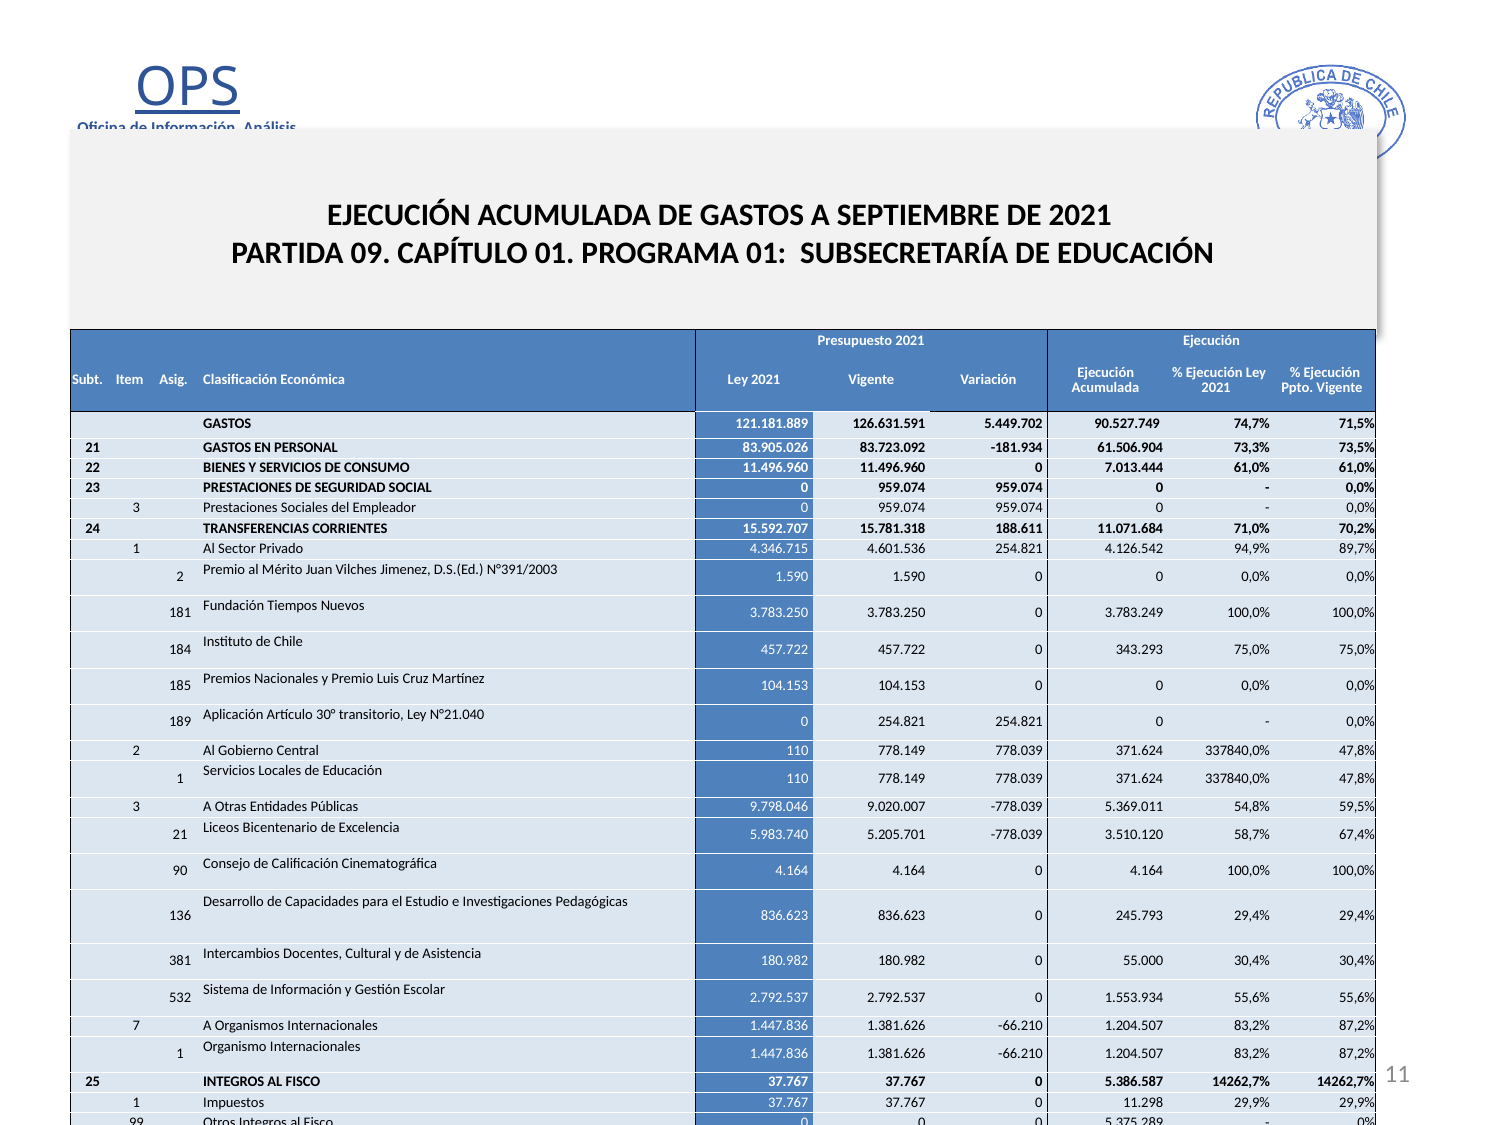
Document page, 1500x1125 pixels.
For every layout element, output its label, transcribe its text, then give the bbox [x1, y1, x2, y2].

table_cell 0 [696, 1113, 813, 1125]
table_cell 0 [930, 854, 1047, 889]
table_cell 2 [158, 560, 202, 595]
table_cell [71, 1017, 115, 1036]
table_cell 0,0% [1271, 479, 1375, 498]
table_cell Premio al Mérito Juan Vilches Jimenez, D.S.(Ed.) N°391/2003 [202, 560, 695, 595]
table_cell % Ejecución Ppto. Vigente [1271, 350, 1375, 411]
table_cell 5.449.702 [930, 412, 1047, 438]
table_cell 7.013.444 [1048, 459, 1164, 478]
table_cell 58,7% [1164, 818, 1271, 853]
table_cell 55,6% [1164, 980, 1271, 1016]
table_cell 0 [930, 632, 1047, 668]
table_cell 0 [813, 1113, 930, 1125]
table_cell 67,4% [1271, 818, 1375, 853]
table_cell [115, 944, 158, 979]
table_cell 90.527.749 [1048, 412, 1164, 438]
table_cell 0 [1048, 669, 1164, 704]
table_cell 2.792.537 [813, 980, 930, 1016]
table_cell 9.020.007 [813, 798, 930, 817]
table_cell 0 [930, 560, 1047, 595]
table_header [115, 330, 158, 350]
table_cell - [1164, 479, 1271, 498]
table_cell 1.204.507 [1048, 1017, 1164, 1036]
table_cell BIENES Y SERVICIOS DE CONSUMO [202, 459, 695, 478]
table_cell 37.767 [696, 1073, 813, 1092]
picture [1240, 58, 1420, 175]
table_cell 70,2% [1271, 519, 1375, 539]
table_cell 836.623 [696, 890, 813, 943]
table_cell 7 [115, 1017, 158, 1036]
table_cell 188.611 [930, 519, 1047, 539]
table_cell [158, 1073, 202, 1092]
table_cell Aplicación Artículo 30° transitorio, Ley N°21.040 [202, 705, 695, 740]
table_cell 0,0% [1271, 560, 1375, 595]
table_cell GASTOS EN PERSONAL [202, 439, 695, 458]
table_cell [115, 479, 158, 498]
table_cell 29,9% [1271, 1093, 1375, 1112]
table_cell 55.000 [1048, 944, 1164, 979]
table_cell PRESTACIONES DE SEGURIDAD SOCIAL [202, 479, 695, 498]
table_cell [71, 854, 115, 889]
table_cell 3 [115, 499, 158, 518]
table_cell 90 [158, 854, 202, 889]
table_cell 75,0% [1271, 632, 1375, 668]
table_cell [71, 1037, 115, 1072]
table_cell [71, 560, 115, 595]
table_header Presupuesto 2021 [696, 330, 1047, 350]
table_cell [115, 1073, 158, 1092]
table_cell [158, 798, 202, 817]
table_cell - [1164, 499, 1271, 518]
table_cell 121.181.889 [696, 412, 813, 438]
table_cell 29,9% [1164, 1093, 1271, 1112]
table_cell [115, 560, 158, 595]
table_cell [71, 596, 115, 631]
table_cell [71, 669, 115, 704]
table_cell 254.821 [813, 705, 930, 740]
table_cell [71, 540, 115, 559]
table_cell Al Gobierno Central [202, 741, 695, 760]
table_cell 47,8% [1271, 761, 1375, 797]
table_cell A Organismos Internacionales [202, 1017, 695, 1036]
table_cell [158, 479, 202, 498]
table_cell 3.510.120 [1048, 818, 1164, 853]
table_cell Organismo Internacionales [202, 1037, 695, 1072]
table_cell 181 [158, 596, 202, 631]
table_cell 0,0% [1271, 705, 1375, 740]
table_cell 254.821 [930, 705, 1047, 740]
table_cell [71, 1113, 115, 1125]
table_cell -66.210 [930, 1037, 1047, 1072]
table_cell TRANSFERENCIAS CORRIENTES [202, 519, 695, 539]
table_cell [71, 761, 115, 797]
table_cell Otros Integros al Fisco [202, 1113, 695, 1125]
table_cell 87,2% [1271, 1017, 1375, 1036]
table_cell Intercambios Docentes, Cultural y de Asistencia [202, 944, 695, 979]
table_cell [71, 705, 115, 740]
table_cell 73,3% [1164, 439, 1271, 458]
table_cell 0,0% [1271, 499, 1375, 518]
table_cell 71,0% [1164, 519, 1271, 539]
table_cell 11.071.684 [1048, 519, 1164, 539]
table_cell - [1164, 1113, 1271, 1125]
table_cell 110 [696, 761, 813, 797]
table_cell 3.783.250 [813, 596, 930, 631]
table_cell Vigente [813, 350, 930, 411]
table_cell 1 [158, 1037, 202, 1072]
table_cell 83.905.026 [696, 439, 813, 458]
table_cell Fundación Tiempos Nuevos [202, 596, 695, 631]
table_cell 15.781.318 [813, 519, 930, 539]
table_header [158, 330, 202, 350]
table_cell -778.039 [930, 818, 1047, 853]
table_cell Ejecución Acumulada [1048, 350, 1164, 411]
table_cell 337840,0% [1164, 761, 1271, 797]
table_cell 3.783.250 [696, 596, 813, 631]
table_cell 0 [930, 459, 1047, 478]
table_cell Desarrollo de Capacidades para el Estudio e Investigaciones Pedagógicas [202, 890, 695, 943]
table_cell [158, 540, 202, 559]
table_cell 778.149 [813, 741, 930, 760]
table_cell 0% [1271, 1113, 1375, 1125]
table_cell 532 [158, 980, 202, 1016]
table_header [71, 330, 115, 350]
table_cell 37.767 [813, 1073, 930, 1092]
table_cell 100,0% [1164, 596, 1271, 631]
table_cell [115, 519, 158, 539]
table_cell 55,6% [1271, 980, 1375, 1016]
table_cell 0,0% [1164, 669, 1271, 704]
table_cell [71, 890, 115, 943]
table_cell 0 [1048, 560, 1164, 595]
table_cell [158, 1093, 202, 1112]
table_header [202, 330, 695, 350]
table_cell 1 [115, 1093, 158, 1112]
table_cell 184 [158, 632, 202, 668]
table_cell 0 [1048, 479, 1164, 498]
table_cell Item [115, 350, 158, 411]
table_cell [158, 519, 202, 539]
table_cell Impuestos [202, 1093, 695, 1112]
table_cell [115, 632, 158, 668]
table_cell 5.386.587 [1048, 1073, 1164, 1092]
table_cell A Otras Entidades Públicas [202, 798, 695, 817]
table_cell 959.074 [930, 479, 1047, 498]
table_cell 5.369.011 [1048, 798, 1164, 817]
table_cell [115, 980, 158, 1016]
table_cell 4.601.536 [813, 540, 930, 559]
table_cell 1.590 [696, 560, 813, 595]
table_cell [158, 439, 202, 458]
table_cell 0 [930, 1093, 1047, 1112]
table_cell [115, 669, 158, 704]
table_cell [115, 1037, 158, 1072]
table_cell 15.592.707 [696, 519, 813, 539]
table_cell 337840,0% [1164, 741, 1271, 760]
table_cell 29,4% [1271, 890, 1375, 943]
table_cell 778.039 [930, 741, 1047, 760]
table_cell 189 [158, 705, 202, 740]
table_cell 14262,7% [1271, 1073, 1375, 1092]
table_cell Asig. [158, 350, 202, 411]
table_cell 100,0% [1164, 854, 1271, 889]
slide_number 11 [1376, 1042, 1425, 1103]
table_cell 180.982 [696, 944, 813, 979]
table_cell [71, 1093, 115, 1112]
table_cell 0 [696, 479, 813, 498]
table_cell 30,4% [1164, 944, 1271, 979]
table_cell 30,4% [1271, 944, 1375, 979]
table_cell 4.164 [813, 854, 930, 889]
table_cell Prestaciones Sociales del Empleador [202, 499, 695, 518]
table_cell -181.934 [930, 439, 1047, 458]
table_cell 47,8% [1271, 741, 1375, 760]
table_cell 1 [115, 540, 158, 559]
table_cell 75,0% [1164, 632, 1271, 668]
table_cell 74,7% [1164, 412, 1271, 438]
table_cell Liceos Bicentenario de Excelencia [202, 818, 695, 853]
table_cell 778.039 [930, 761, 1047, 797]
table_cell Subt. [71, 350, 115, 411]
table_cell 99 [115, 1113, 158, 1125]
table_cell -778.039 [930, 798, 1047, 817]
table_cell [71, 944, 115, 979]
table_cell 1.553.934 [1048, 980, 1164, 1016]
table_cell 0 [1048, 705, 1164, 740]
table_cell 104.153 [696, 669, 813, 704]
table_cell 71,5% [1271, 412, 1375, 438]
table_cell 0 [930, 1073, 1047, 1092]
table_cell 25 [71, 1073, 115, 1092]
table_cell - [1164, 705, 1271, 740]
table_cell [158, 412, 202, 438]
title EJECUCIÓN ACUMULADA DE GASTOS A SEPTIEMBRE DE 2021 PARTIDA 09. CAPÍTULO 01. PROGRAMA 01: SUBSECRETARÍA DE EDUCACIÓN [70, 129, 1376, 329]
table_cell [71, 412, 115, 438]
table_cell 254.821 [930, 540, 1047, 559]
table_cell 4.346.715 [696, 540, 813, 559]
table_cell 4.164 [696, 854, 813, 889]
table_cell 11.496.960 [696, 459, 813, 478]
table_cell 457.722 [696, 632, 813, 668]
table_cell [115, 761, 158, 797]
table_cell 54,8% [1164, 798, 1271, 817]
table_cell 104.153 [813, 669, 930, 704]
table_cell 3.783.249 [1048, 596, 1164, 631]
table_cell 136 [158, 890, 202, 943]
table_cell 89,7% [1271, 540, 1375, 559]
table_cell 180.982 [813, 944, 930, 979]
table_cell [115, 890, 158, 943]
table_cell [71, 632, 115, 668]
table_cell 0 [696, 705, 813, 740]
table_cell 11.298 [1048, 1093, 1164, 1112]
table_cell 61.506.904 [1048, 439, 1164, 458]
table_cell Servicios Locales de Educación [202, 761, 695, 797]
table_cell 959.074 [930, 499, 1047, 518]
table_cell 5.375.289 [1048, 1113, 1164, 1125]
table_cell Consejo de Calificación Cinematográfica [202, 854, 695, 889]
table_cell 9.798.046 [696, 798, 813, 817]
table_cell 0 [930, 596, 1047, 631]
table_cell 1.204.507 [1048, 1037, 1164, 1072]
table_cell 1.447.836 [696, 1017, 813, 1036]
table_cell 371.624 [1048, 741, 1164, 760]
table_cell 3 [115, 798, 158, 817]
table_cell [115, 596, 158, 631]
table_cell Variación [930, 350, 1047, 411]
table_cell GASTOS [202, 412, 695, 438]
table_cell INTEGROS AL FISCO [202, 1073, 695, 1092]
table_cell 1.381.626 [813, 1017, 930, 1036]
table_cell [158, 459, 202, 478]
table_cell 1 [158, 761, 202, 797]
table_cell 83,2% [1164, 1037, 1271, 1072]
table_cell 959.074 [813, 479, 930, 498]
table_cell 126.631.591 [813, 412, 930, 438]
table_cell 59,5% [1271, 798, 1375, 817]
table_cell [71, 818, 115, 853]
table_cell [71, 741, 115, 760]
table_cell 61,0% [1164, 459, 1271, 478]
table_cell 83.723.092 [813, 439, 930, 458]
table_cell 778.149 [813, 761, 930, 797]
table_cell 0,0% [1271, 669, 1375, 704]
table_cell 1.590 [813, 560, 930, 595]
table_cell [115, 439, 158, 458]
table_cell 94,9% [1164, 540, 1271, 559]
table_cell 5.983.740 [696, 818, 813, 853]
table_cell 0 [930, 944, 1047, 979]
table_cell Sistema de Información y Gestión Escolar [202, 980, 695, 1016]
table_cell 0,0% [1164, 560, 1271, 595]
table_cell 110 [696, 741, 813, 760]
table_cell Premios Nacionales y Premio Luis Cruz Martínez [202, 669, 695, 704]
table_cell [158, 741, 202, 760]
table_cell 245.793 [1048, 890, 1164, 943]
table_header Ejecución [1048, 330, 1375, 350]
table_cell 24 [71, 519, 115, 539]
table_cell 4.126.542 [1048, 540, 1164, 559]
table_cell 0 [930, 980, 1047, 1016]
table_cell 37.767 [696, 1093, 813, 1112]
table_cell Clasificación Económica [202, 350, 695, 411]
table_cell % Ejecución Ley 2021 [1164, 350, 1271, 411]
table_cell 21 [71, 439, 115, 458]
table_cell 959.074 [813, 499, 930, 518]
table_cell 0 [1048, 499, 1164, 518]
table_cell 0 [930, 669, 1047, 704]
table_cell [158, 1017, 202, 1036]
table_cell [158, 499, 202, 518]
table_cell [71, 980, 115, 1016]
table_cell 83,2% [1164, 1017, 1271, 1036]
table_cell [71, 798, 115, 817]
table_cell 87,2% [1271, 1037, 1375, 1072]
table_cell 4.164 [1048, 854, 1164, 889]
table_cell 100,0% [1271, 854, 1375, 889]
table_cell 2.792.537 [696, 980, 813, 1016]
table_cell [71, 499, 115, 518]
table_cell Instituto de Chile [202, 632, 695, 668]
table_cell 23 [71, 479, 115, 498]
table_cell 343.293 [1048, 632, 1164, 668]
table_cell 22 [71, 459, 115, 478]
table_cell 61,0% [1271, 459, 1375, 478]
table_cell 14262,7% [1164, 1073, 1271, 1092]
table_cell 11.496.960 [813, 459, 930, 478]
table_cell [115, 412, 158, 438]
table_cell 381 [158, 944, 202, 979]
table_cell [115, 459, 158, 478]
table_cell Ley 2021 [696, 350, 813, 411]
table_cell 100,0% [1271, 596, 1375, 631]
table_cell 5.205.701 [813, 818, 930, 853]
table_cell 836.623 [813, 890, 930, 943]
table_cell 73,5% [1271, 439, 1375, 458]
table_cell 2 [115, 741, 158, 760]
table_cell 1.447.836 [696, 1037, 813, 1072]
table_cell -66.210 [930, 1017, 1047, 1036]
table_cell [115, 818, 158, 853]
table_cell 0 [930, 1113, 1047, 1125]
table_cell 185 [158, 669, 202, 704]
table_cell 1.381.626 [813, 1037, 930, 1072]
table_cell [115, 854, 158, 889]
table_cell 0 [696, 499, 813, 518]
table_cell 371.624 [1048, 761, 1164, 797]
table_cell 29,4% [1164, 890, 1271, 943]
table_cell 457.722 [813, 632, 930, 668]
table_cell [158, 1113, 202, 1125]
table_cell Al Sector Privado [202, 540, 695, 559]
table_cell 21 [158, 818, 202, 853]
table_cell [115, 705, 158, 740]
table_cell 0 [930, 890, 1047, 943]
table_cell 37.767 [813, 1093, 930, 1112]
